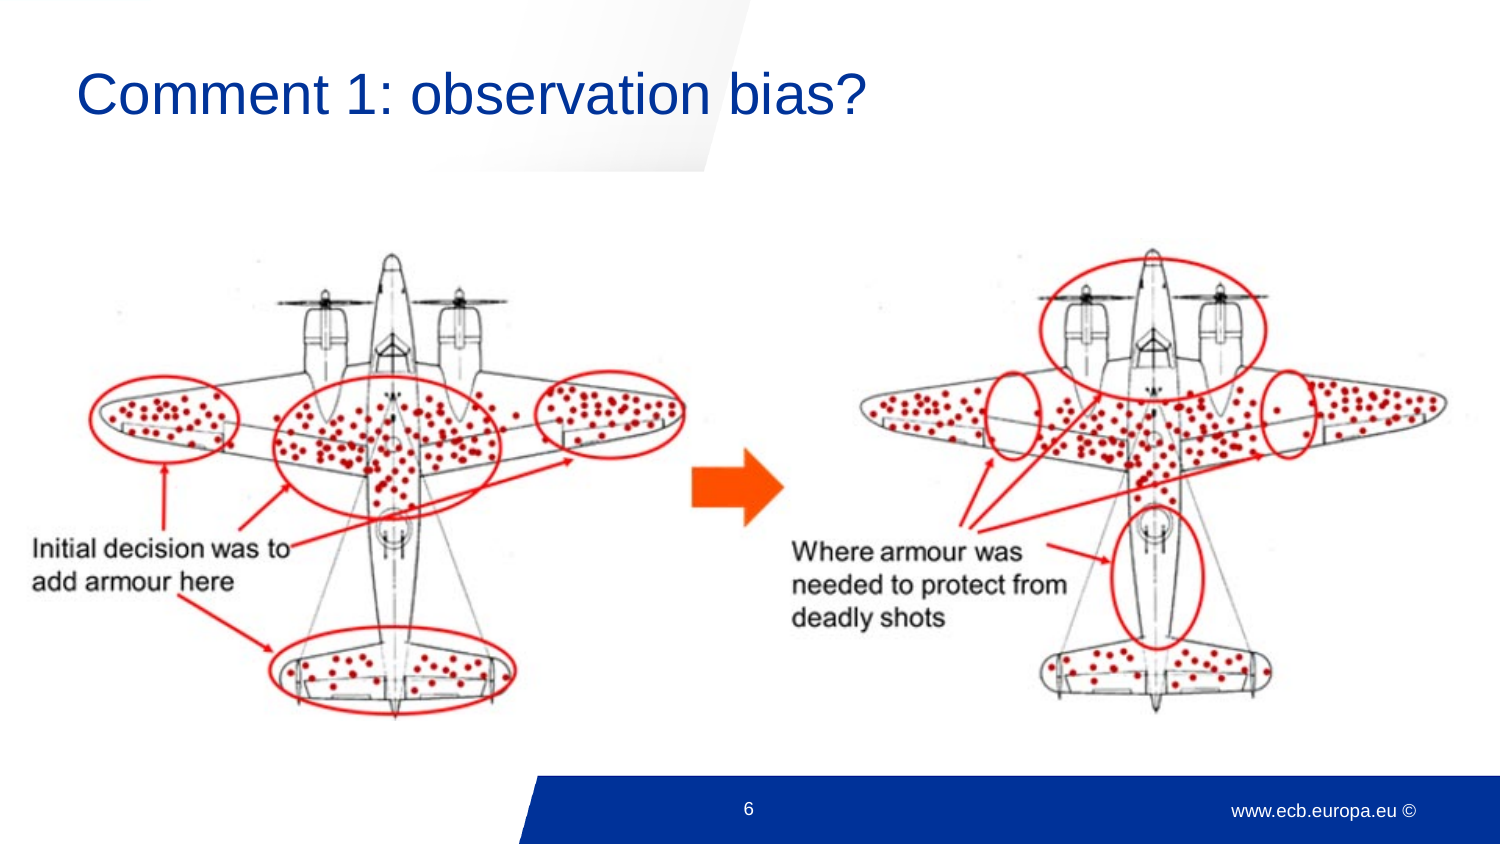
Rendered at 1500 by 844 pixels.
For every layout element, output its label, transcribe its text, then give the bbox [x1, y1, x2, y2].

title Comment 1: observation bias? [76, 67, 1487, 172]
picture [0, 0, 1500, 844]
slide_number 6 [714, 796, 783, 820]
